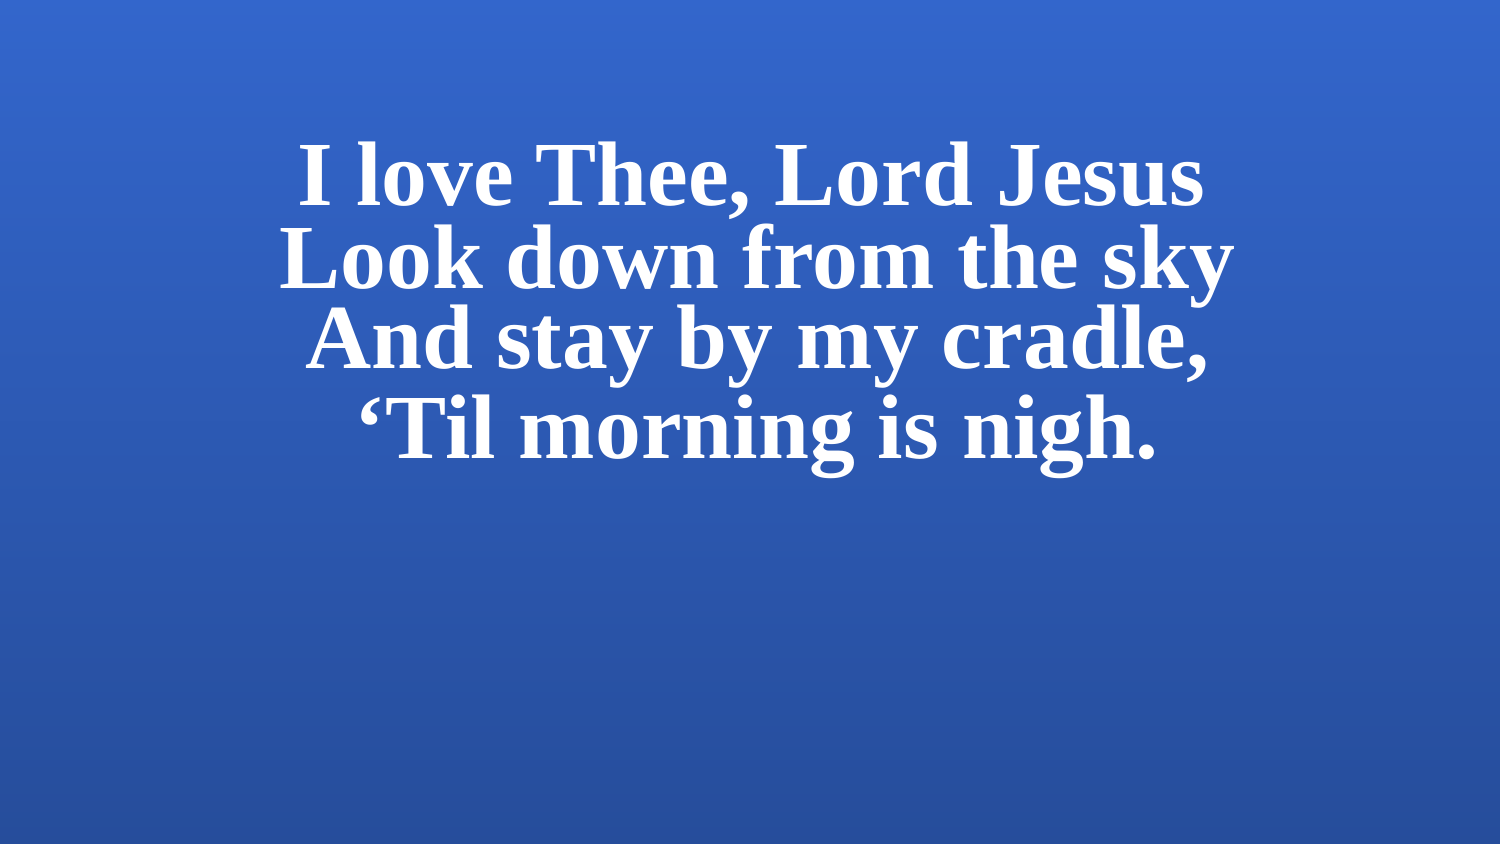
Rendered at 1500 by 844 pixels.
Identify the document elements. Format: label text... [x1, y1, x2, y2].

text_box And stay by my cradle, [7, 269, 1500, 359]
text_box Look down from the sky [7, 189, 1500, 269]
text_box ‘Til morning is nigh. [7, 359, 1500, 484]
text_box I love Thee, Lord Jesus [2, 106, 1500, 231]
